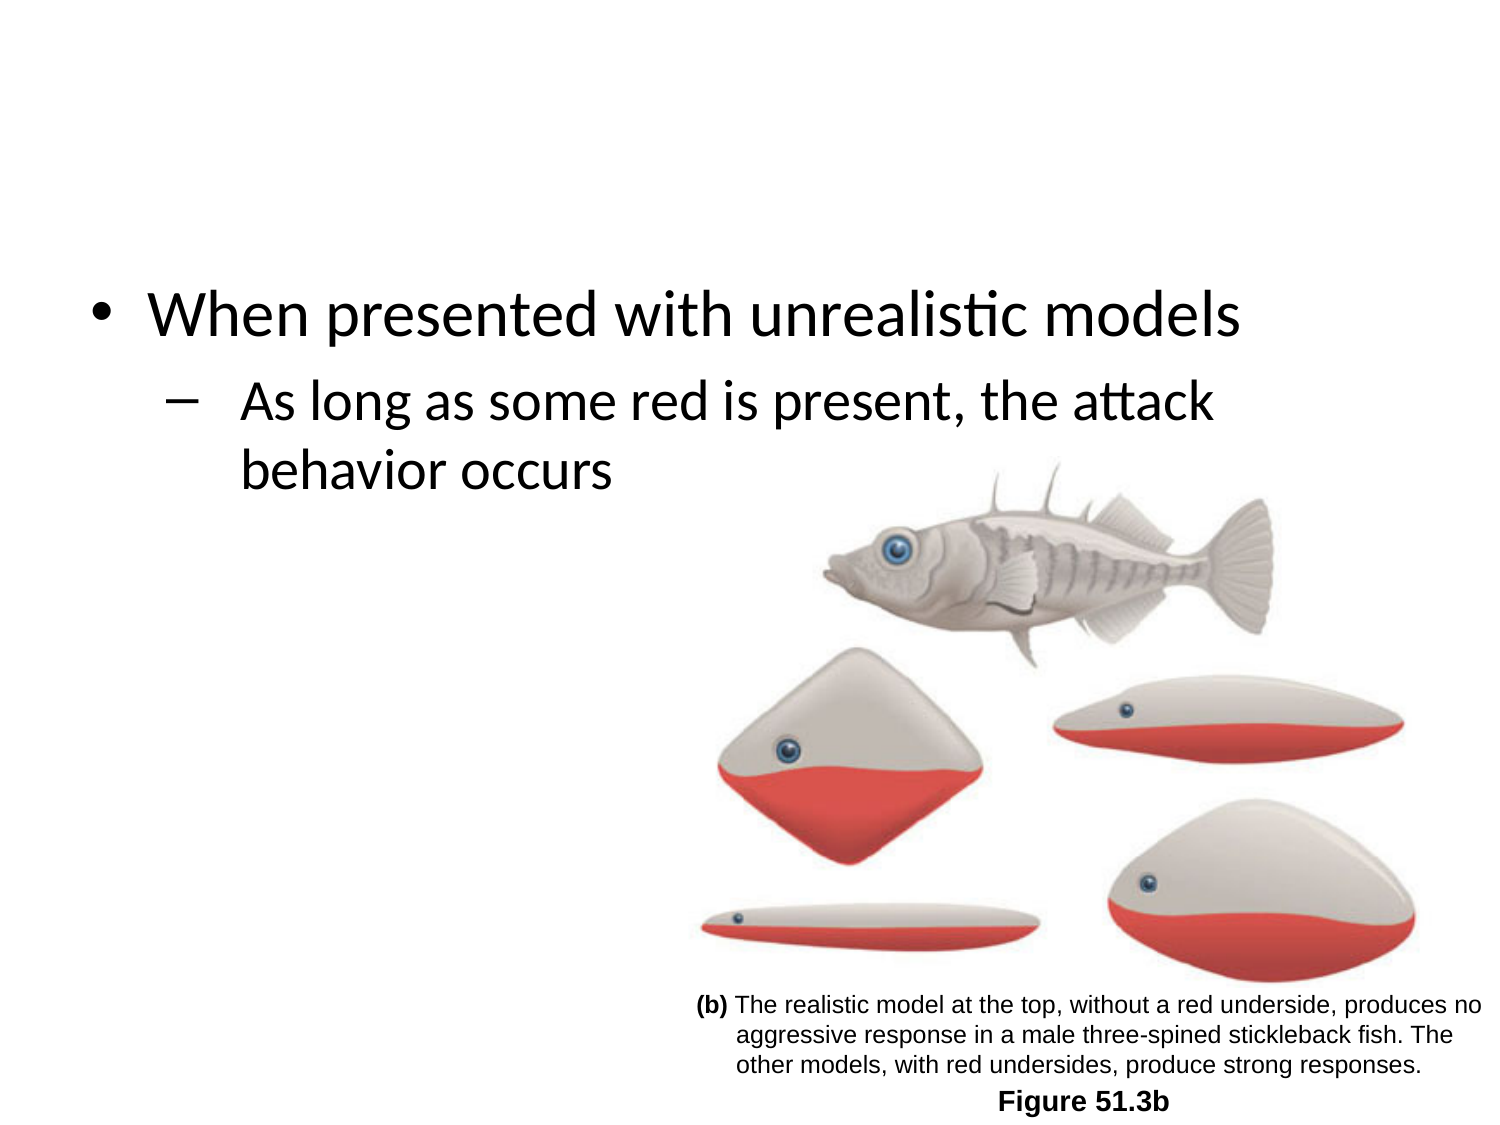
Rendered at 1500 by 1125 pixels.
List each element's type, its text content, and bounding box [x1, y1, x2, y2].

list When presented with unrealistic models As long as some red is present, the attack behavior occurs [75, 262, 1425, 916]
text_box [674, 455, 1500, 1125]
